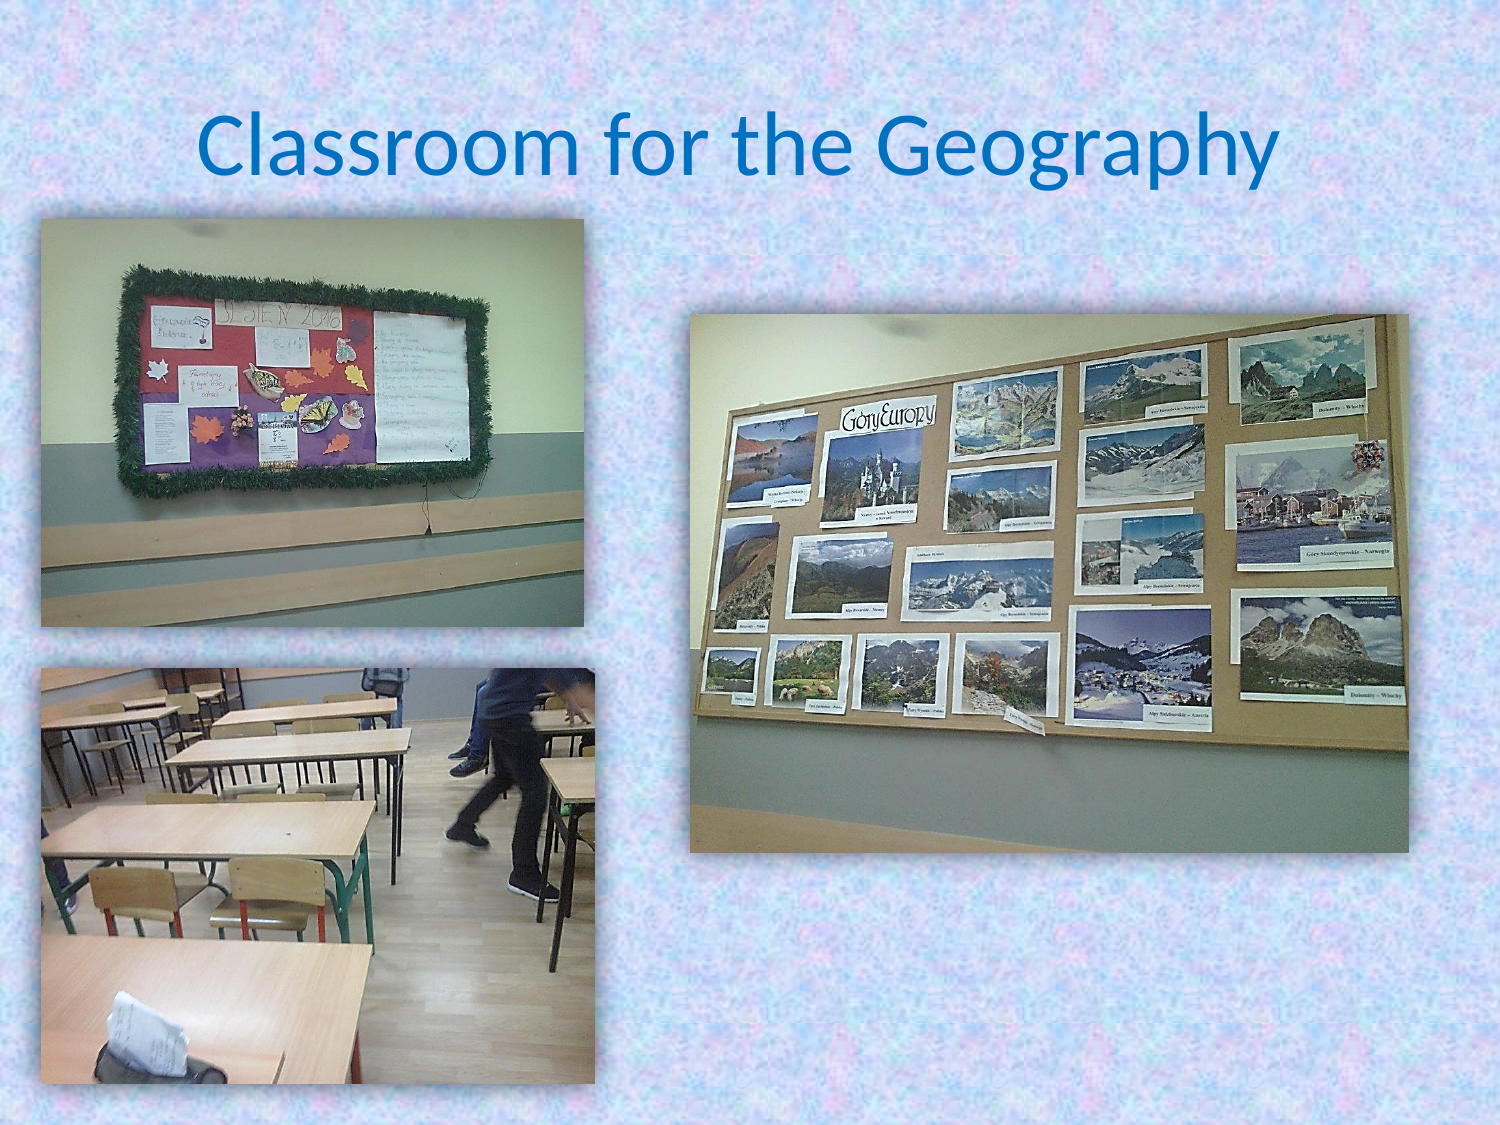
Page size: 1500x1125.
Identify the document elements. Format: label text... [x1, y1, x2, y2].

picture [0, 0, 1500, 1125]
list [41, 219, 585, 628]
title Classroom for the Geography [75, 45, 1425, 233]
